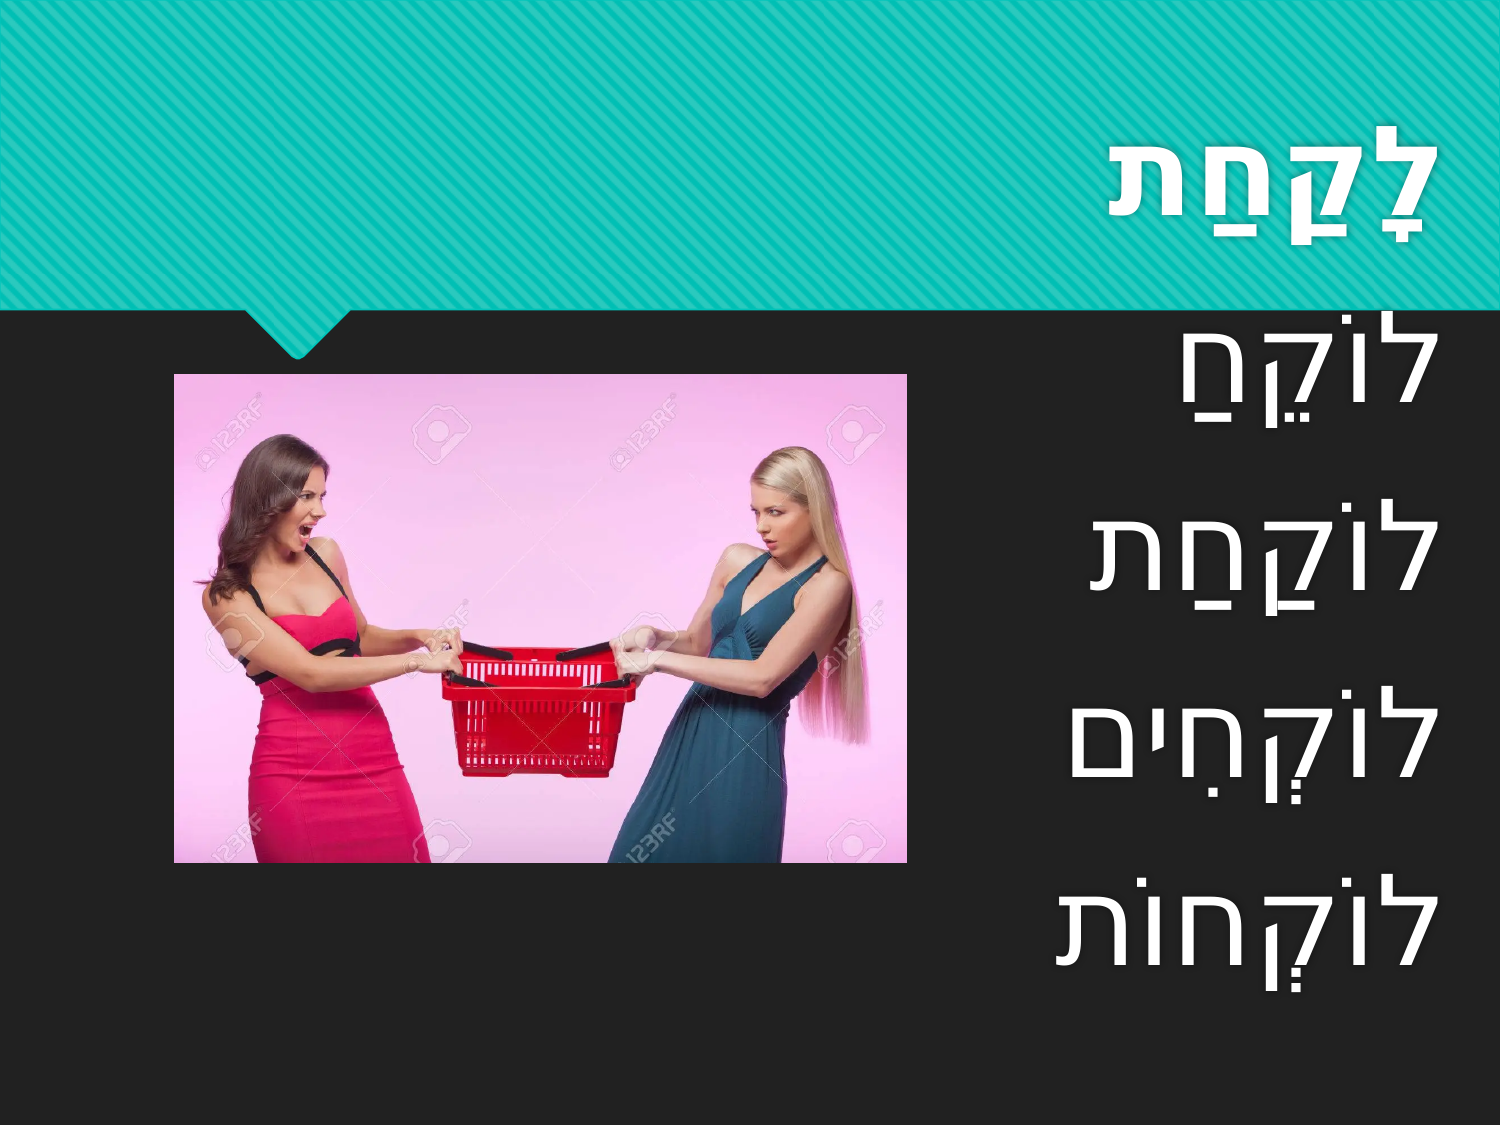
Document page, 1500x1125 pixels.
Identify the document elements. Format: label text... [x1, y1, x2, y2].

picture [174, 374, 907, 863]
list לָקַחַת לוֹקֵחַ לוֹקַחַת לוֹקְחִים לוֹקְחוֹת [225, 75, 1463, 1005]
